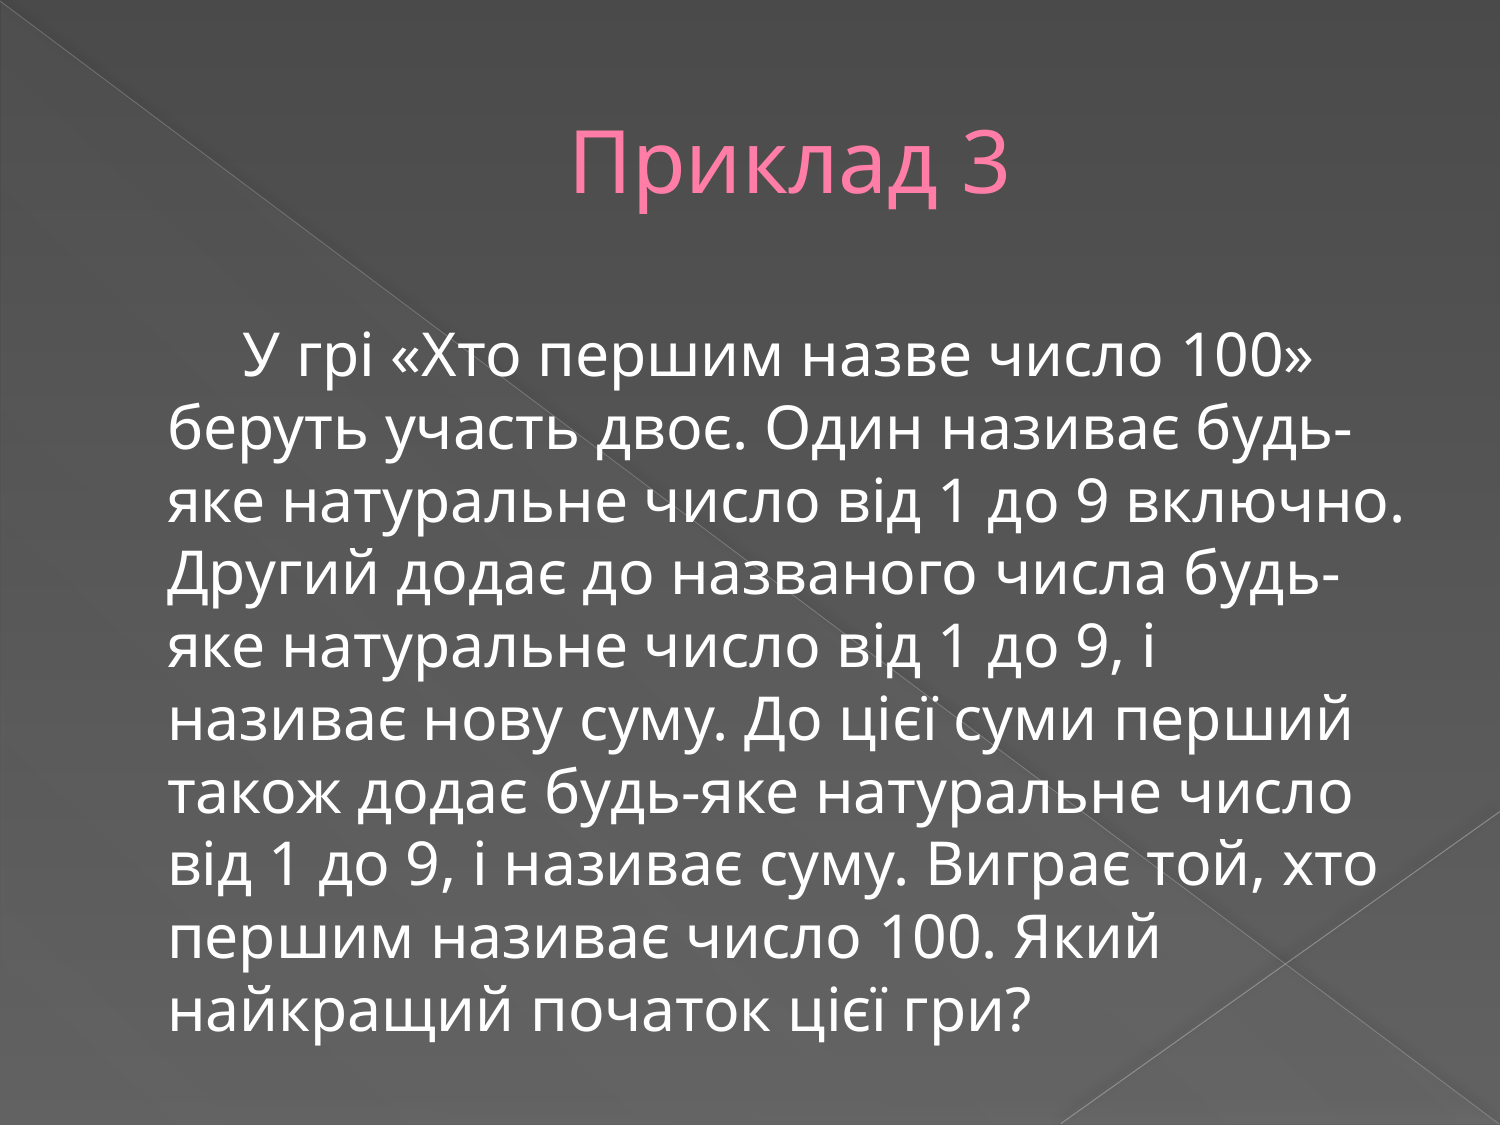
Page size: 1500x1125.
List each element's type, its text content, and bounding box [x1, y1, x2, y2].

title Приклад 3 [75, 43, 1425, 274]
list У грі «Хто першим назве число 100» беруть участь двоє. Один називає будь-яке натуральне число від 1 до 9 включно. Другий додає до названого числа будь-яке натуральне число від 1 до 9, і називає нову суму. До цієї суми перший також додає будь-яке натуральне число від 1 до 9, і називає суму. Виграє той, хто першим називає число 100. Який найкращий початок цієї гри? [74, 308, 1426, 1060]
